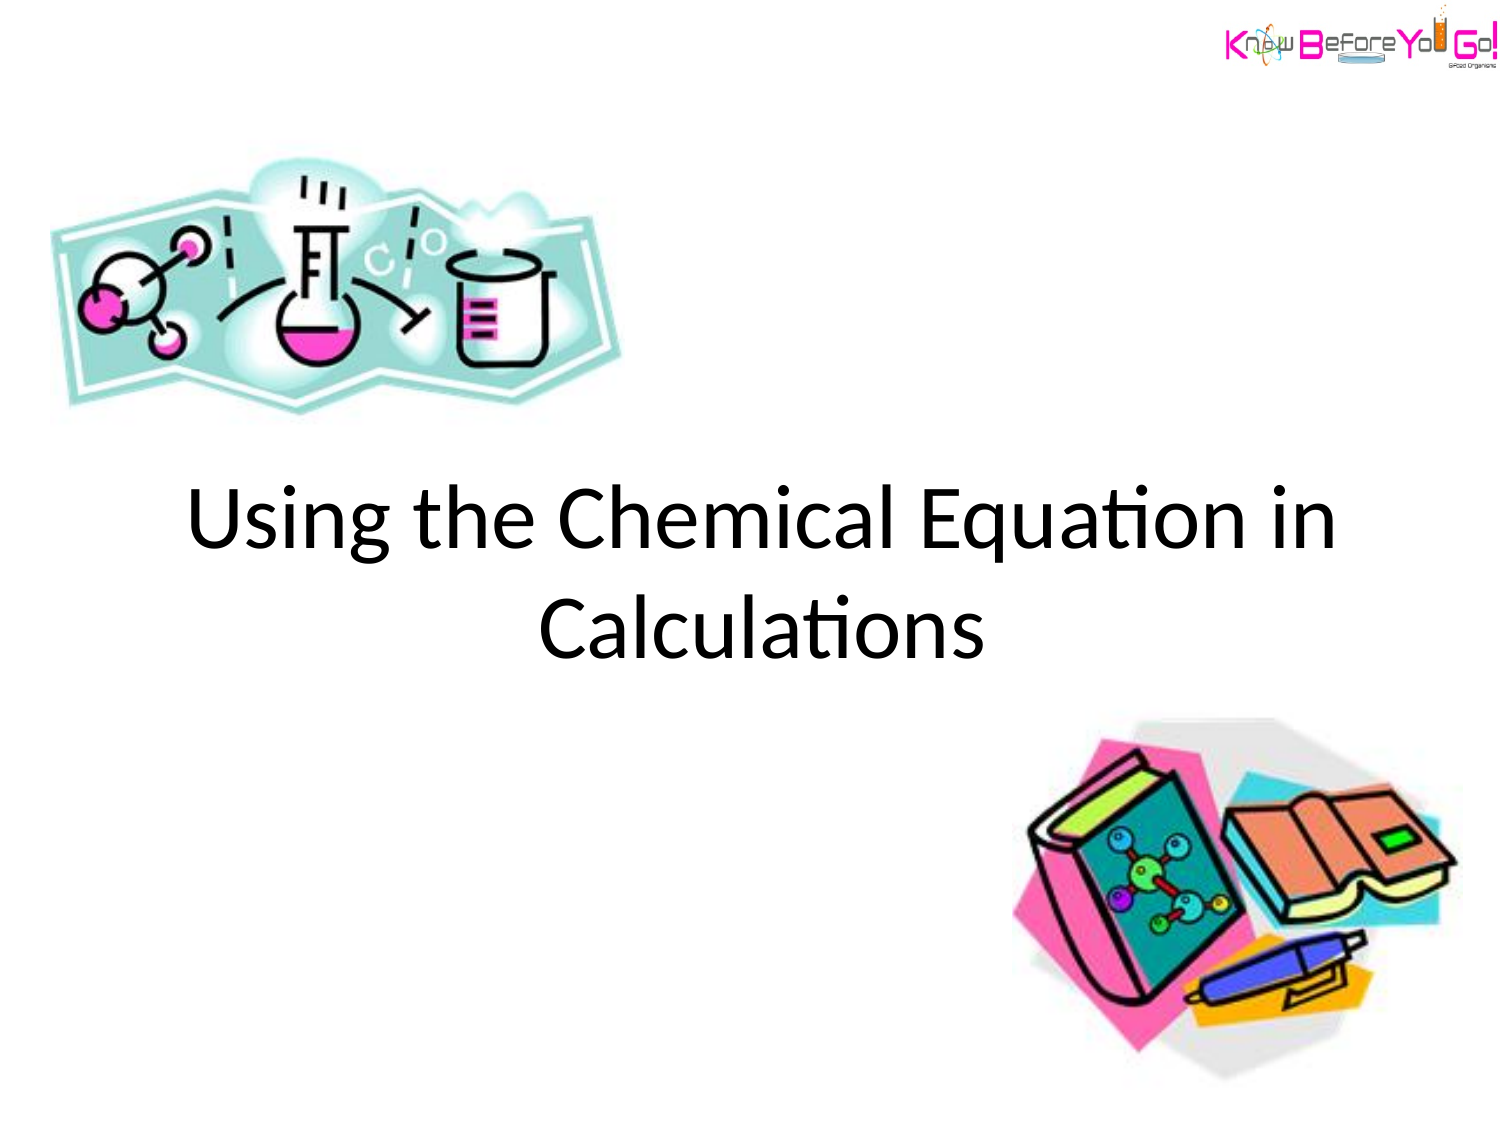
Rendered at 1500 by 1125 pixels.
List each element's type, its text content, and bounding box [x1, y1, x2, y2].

picture [1222, 0, 1500, 76]
picture [1012, 674, 1463, 1125]
picture [49, 0, 626, 576]
title Using the Chemical Equation in Calculations [125, 446, 1400, 688]
